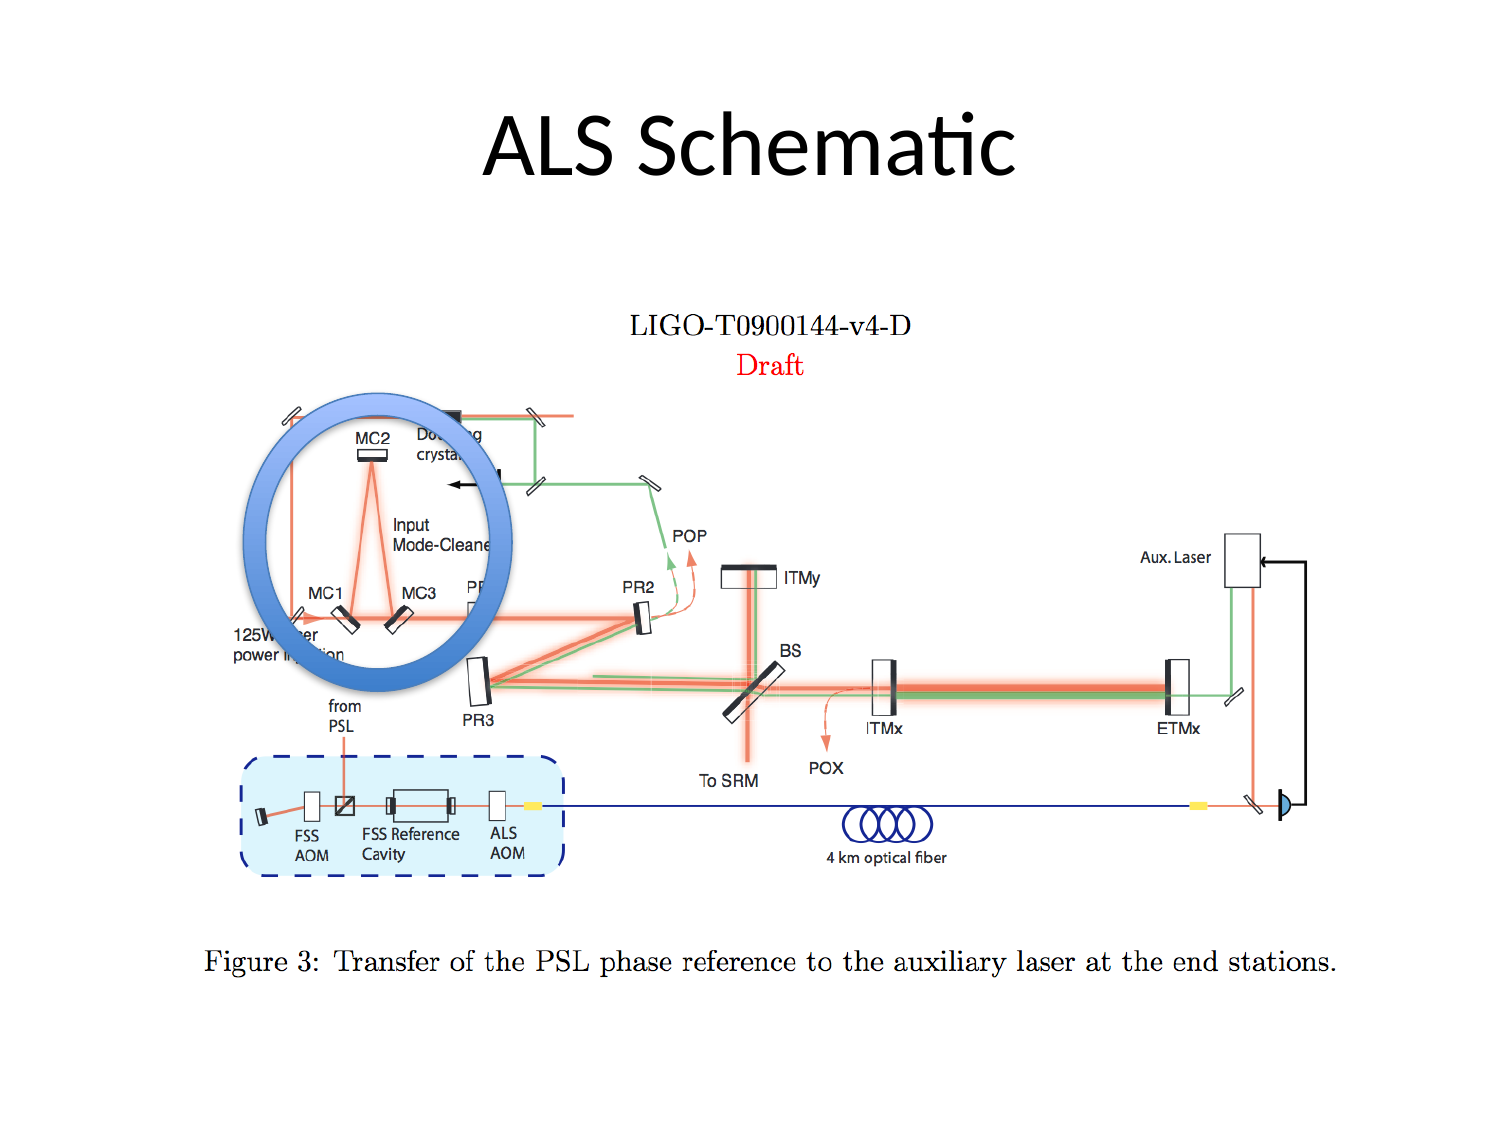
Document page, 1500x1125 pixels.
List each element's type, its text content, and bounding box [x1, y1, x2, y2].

title ALS Schematic [75, 45, 1425, 233]
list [74, 262, 1426, 1006]
